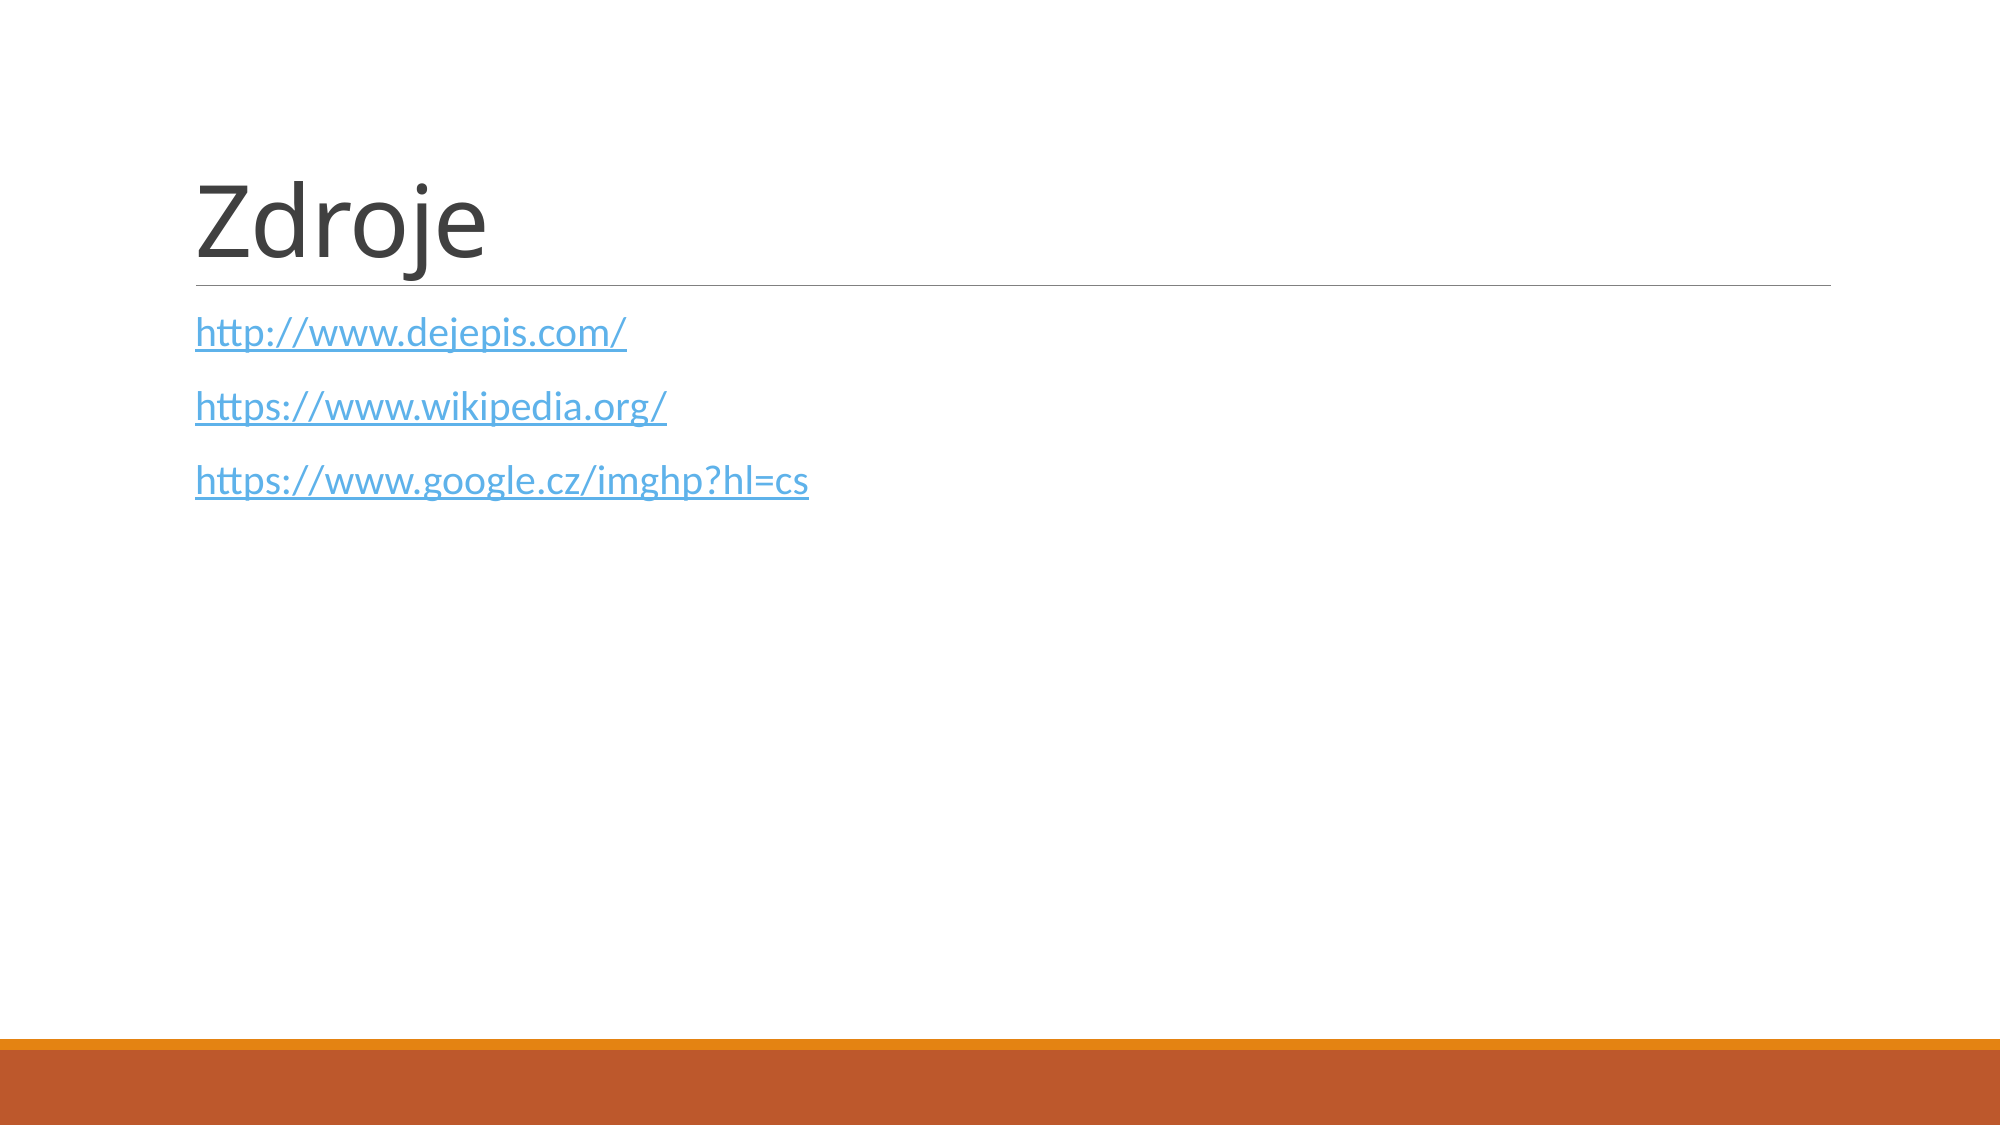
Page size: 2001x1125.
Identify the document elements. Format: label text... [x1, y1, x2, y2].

list http://www.dejepis.com/ https://www.wikipedia.org/ https://www.google.cz/imghp?hl=cs [180, 302, 1830, 963]
title Zdroje [180, 47, 1830, 285]
